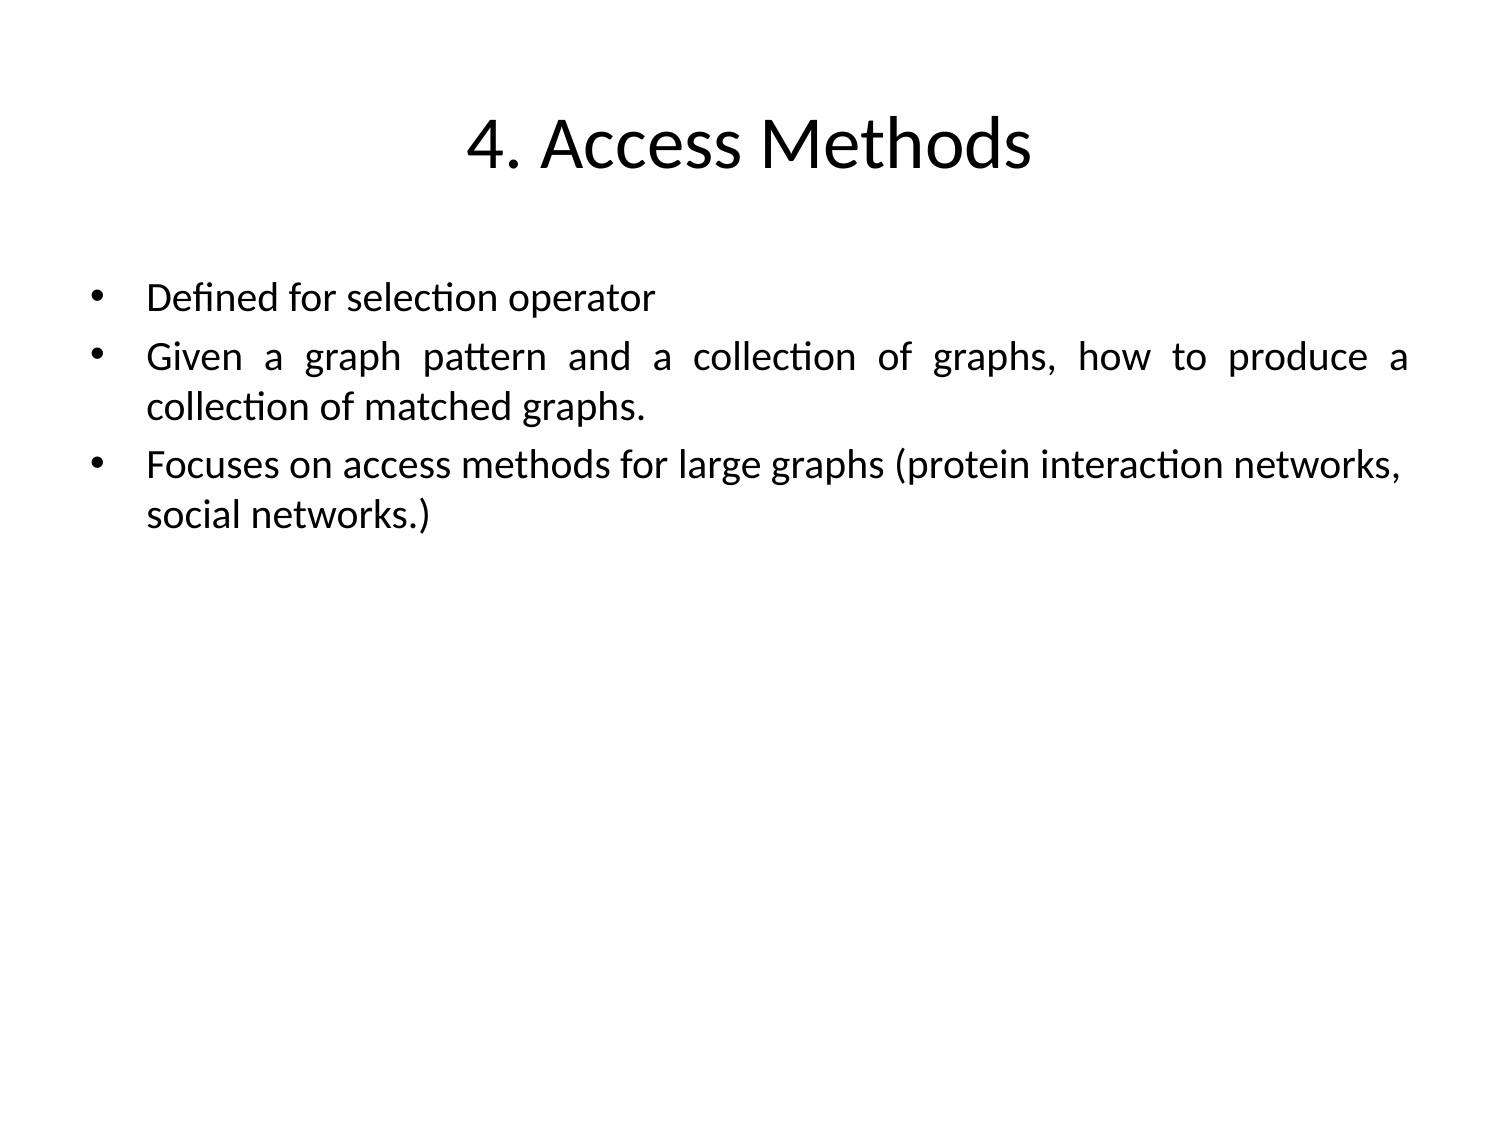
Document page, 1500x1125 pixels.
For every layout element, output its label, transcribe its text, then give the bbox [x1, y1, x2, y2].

list Defined for selection operator Given a graph pattern and a collection of graphs, how to produce a collection of matched graphs. Focuses on access methods for large graphs (protein interaction networks, social networks.) [75, 262, 1425, 1005]
title 4. Access Methods [75, 45, 1425, 233]
